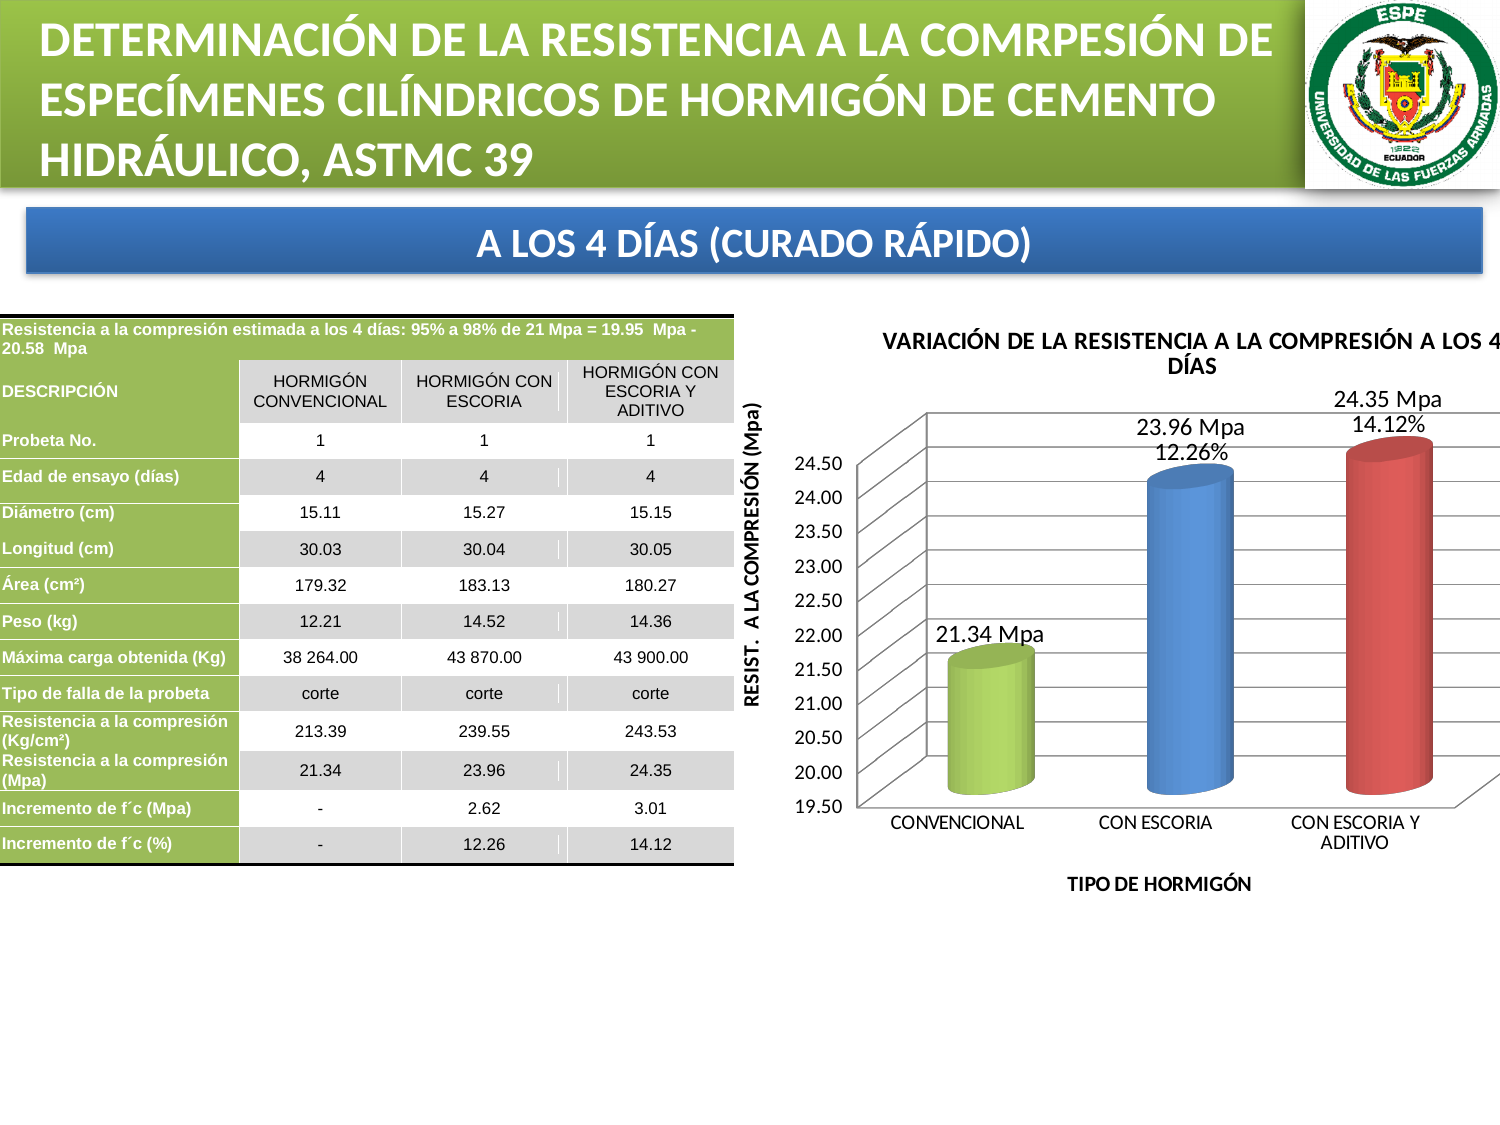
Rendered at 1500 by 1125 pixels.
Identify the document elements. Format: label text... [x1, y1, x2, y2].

title DETERMINACIÓN DE LA RESISTENCIA A LA COMRPESIÓN DE ESPECÍMENES CILÍNDRICOS DE HORMIGÓN DE CEMENTO HIDRÁULICO, ASTMC 39 . [24, 67, 1284, 185]
text_box [0, 0, 1285, 188]
picture [1304, 0, 1500, 190]
chart [714, 314, 1500, 929]
picture [0, 314, 714, 913]
text_box A LOS 4 DÍAS (CURADO RÁPIDO) [26, 207, 1483, 274]
